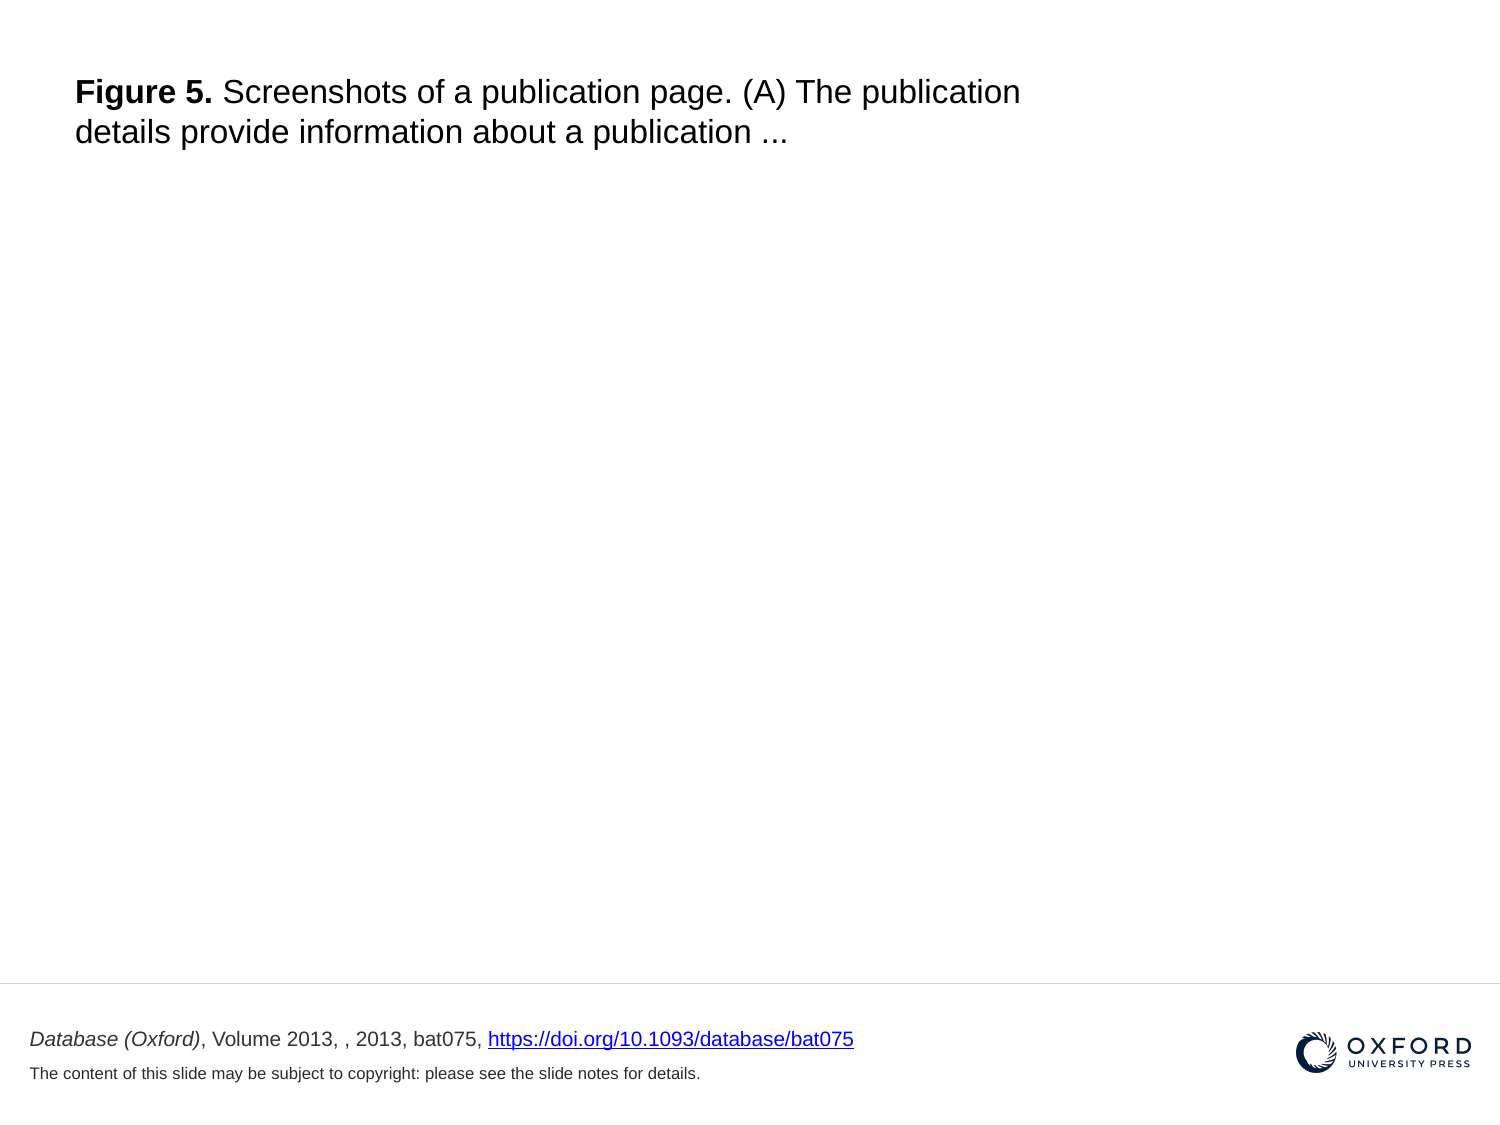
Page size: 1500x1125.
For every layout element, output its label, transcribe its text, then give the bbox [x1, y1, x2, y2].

footer Database (Oxford), Volume 2013, , 2013, bat075, https://doi.org/10.1093/database/bat075 The content of this slide may be subject to copyright: please see the slide notes for details. [0, 983, 1260, 1125]
picture [1296, 1032, 1471, 1073]
title Figure 5. Screenshots of a publication page. (A) The publication details provide information about a publication ... [75, 69, 1078, 171]
